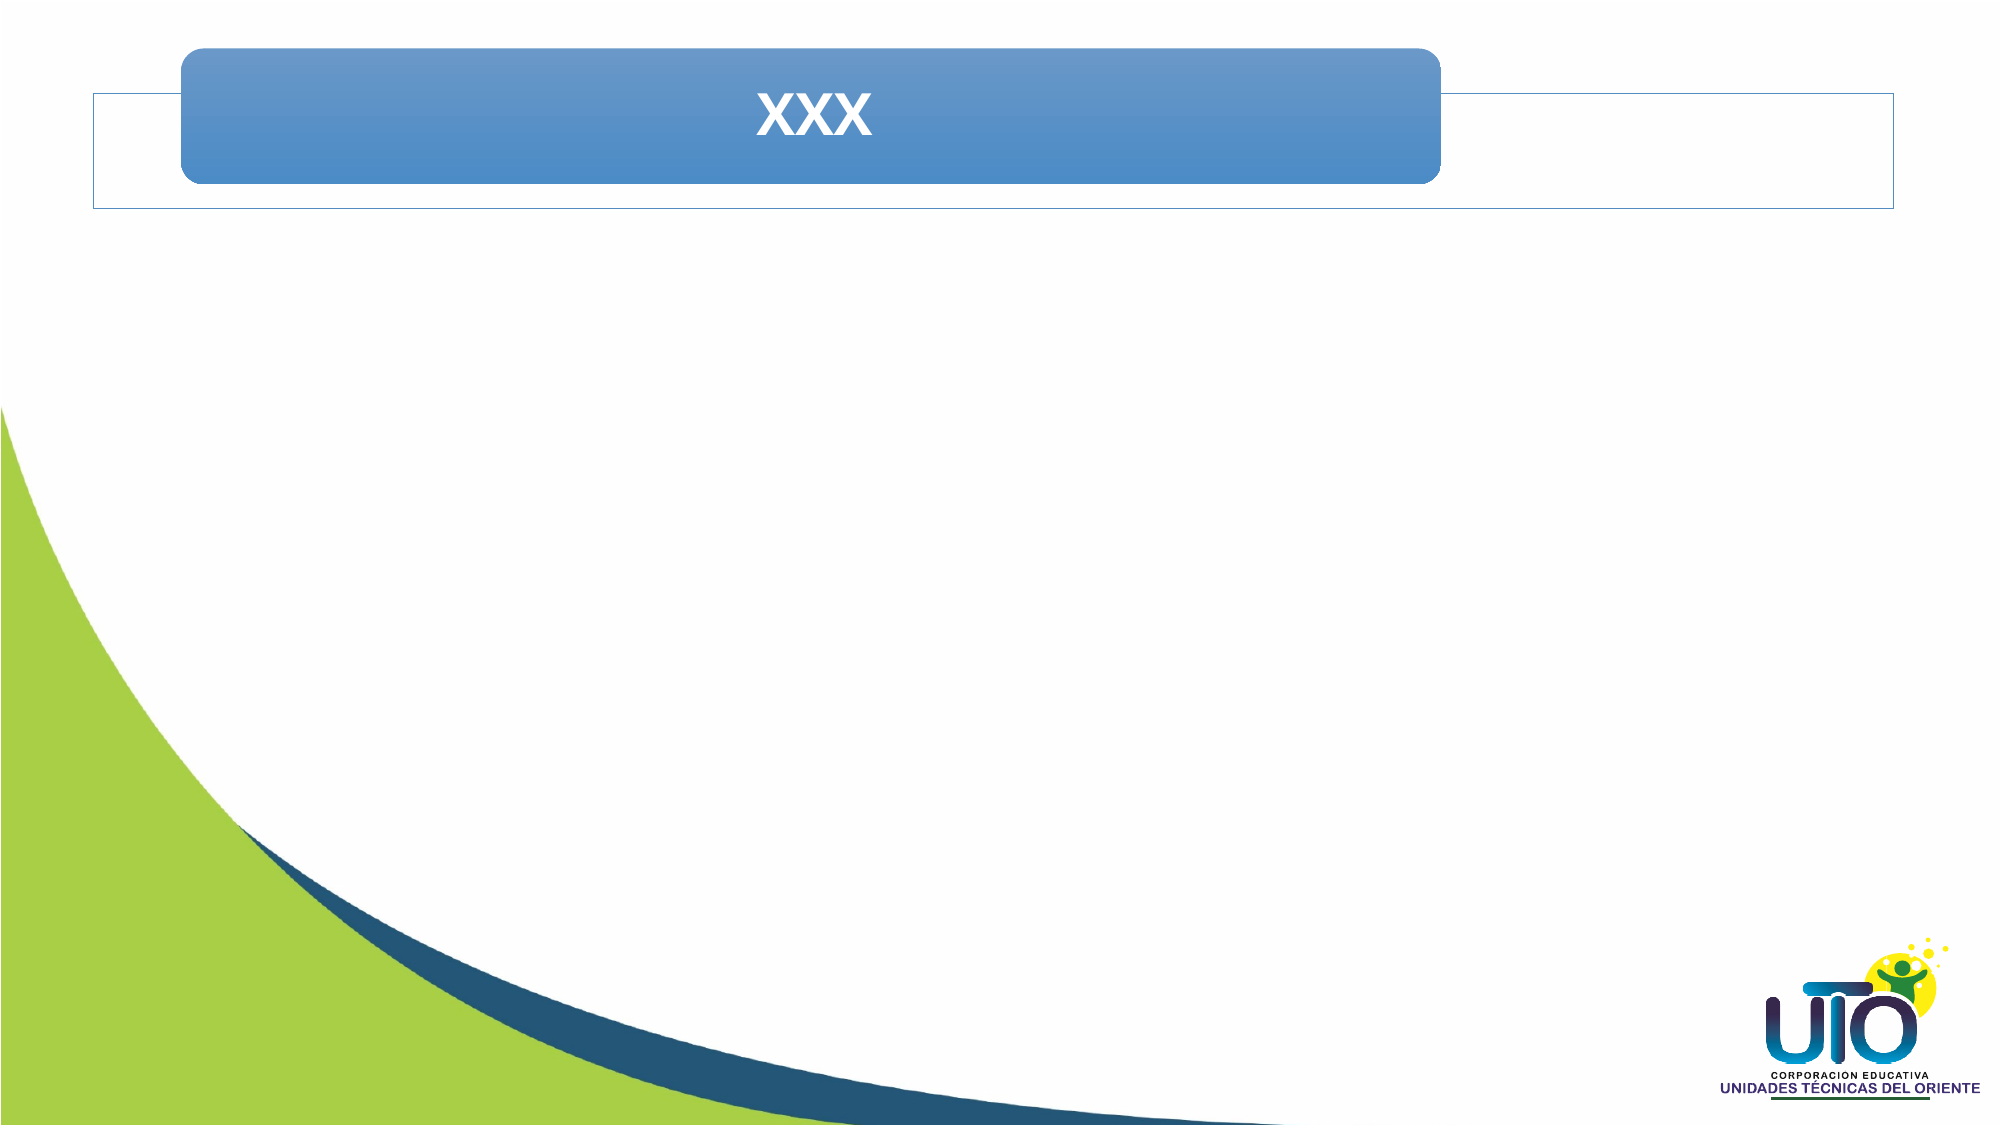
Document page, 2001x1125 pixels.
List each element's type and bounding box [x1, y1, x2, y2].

picture [3, 0, 2000, 1125]
text_box [93, 23, 1894, 211]
text_box [1721, 937, 1981, 1100]
